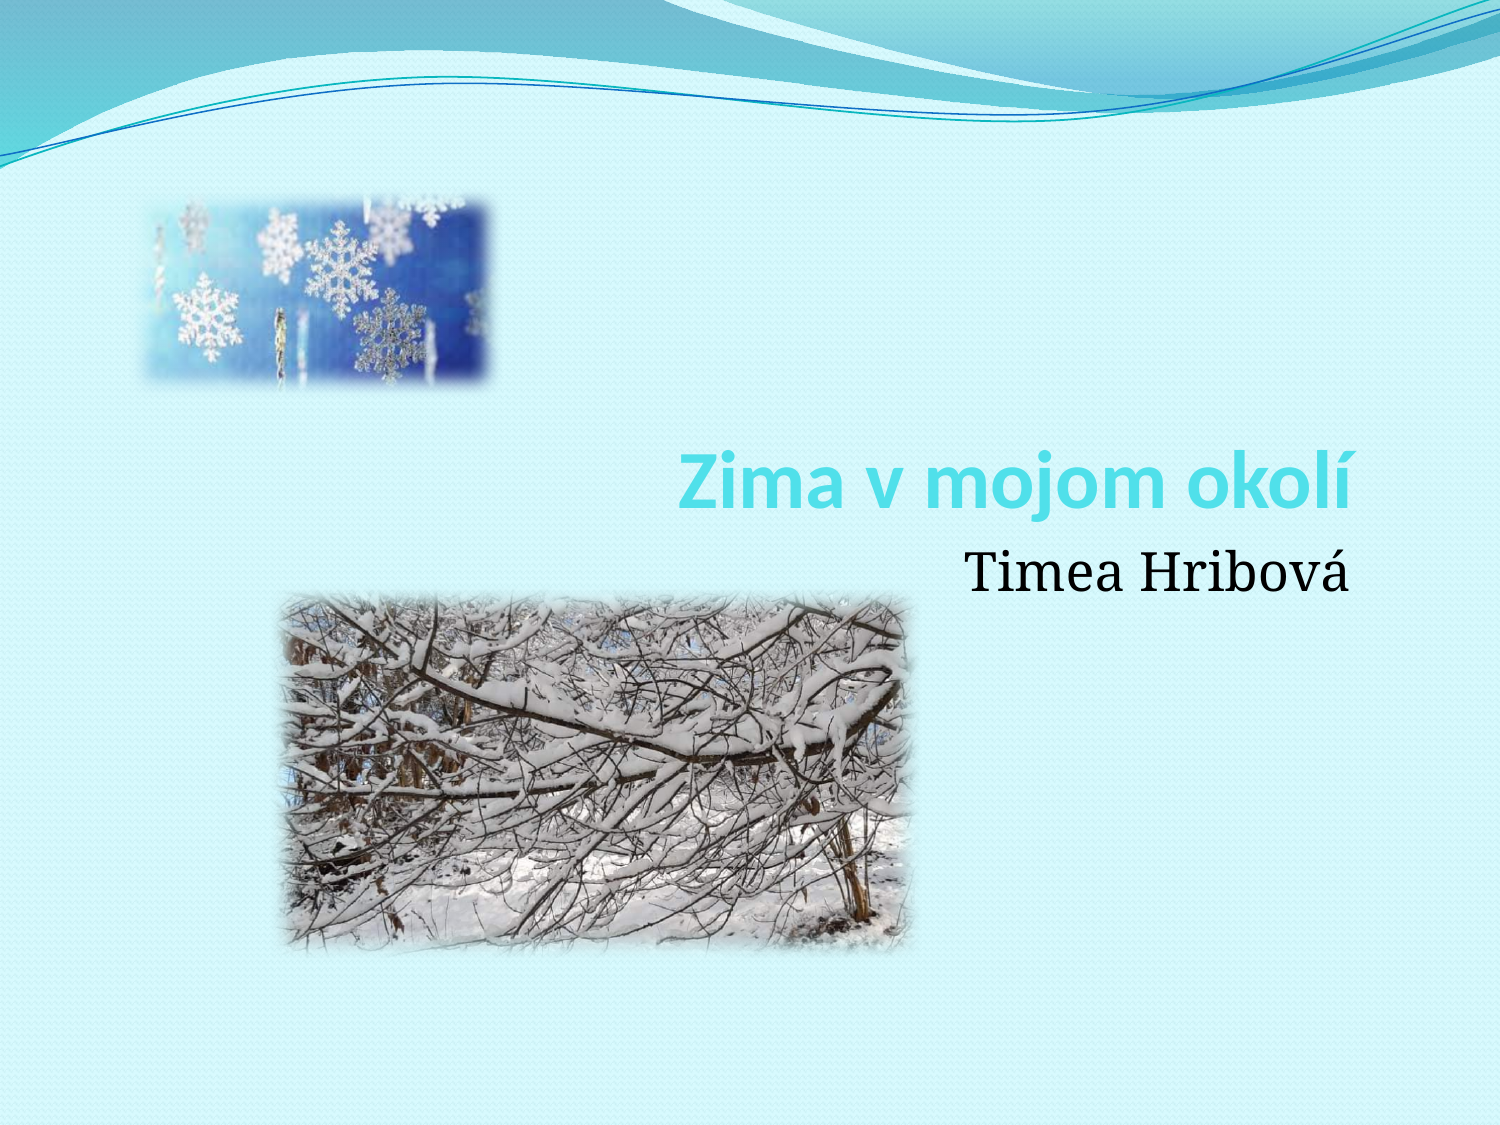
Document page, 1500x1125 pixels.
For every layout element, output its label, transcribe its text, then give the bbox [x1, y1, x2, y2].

picture [268, 585, 923, 962]
subtitle Timea Hribová [87, 529, 1376, 818]
title Zima v mojom okolí [87, 224, 1376, 525]
picture [128, 186, 505, 398]
